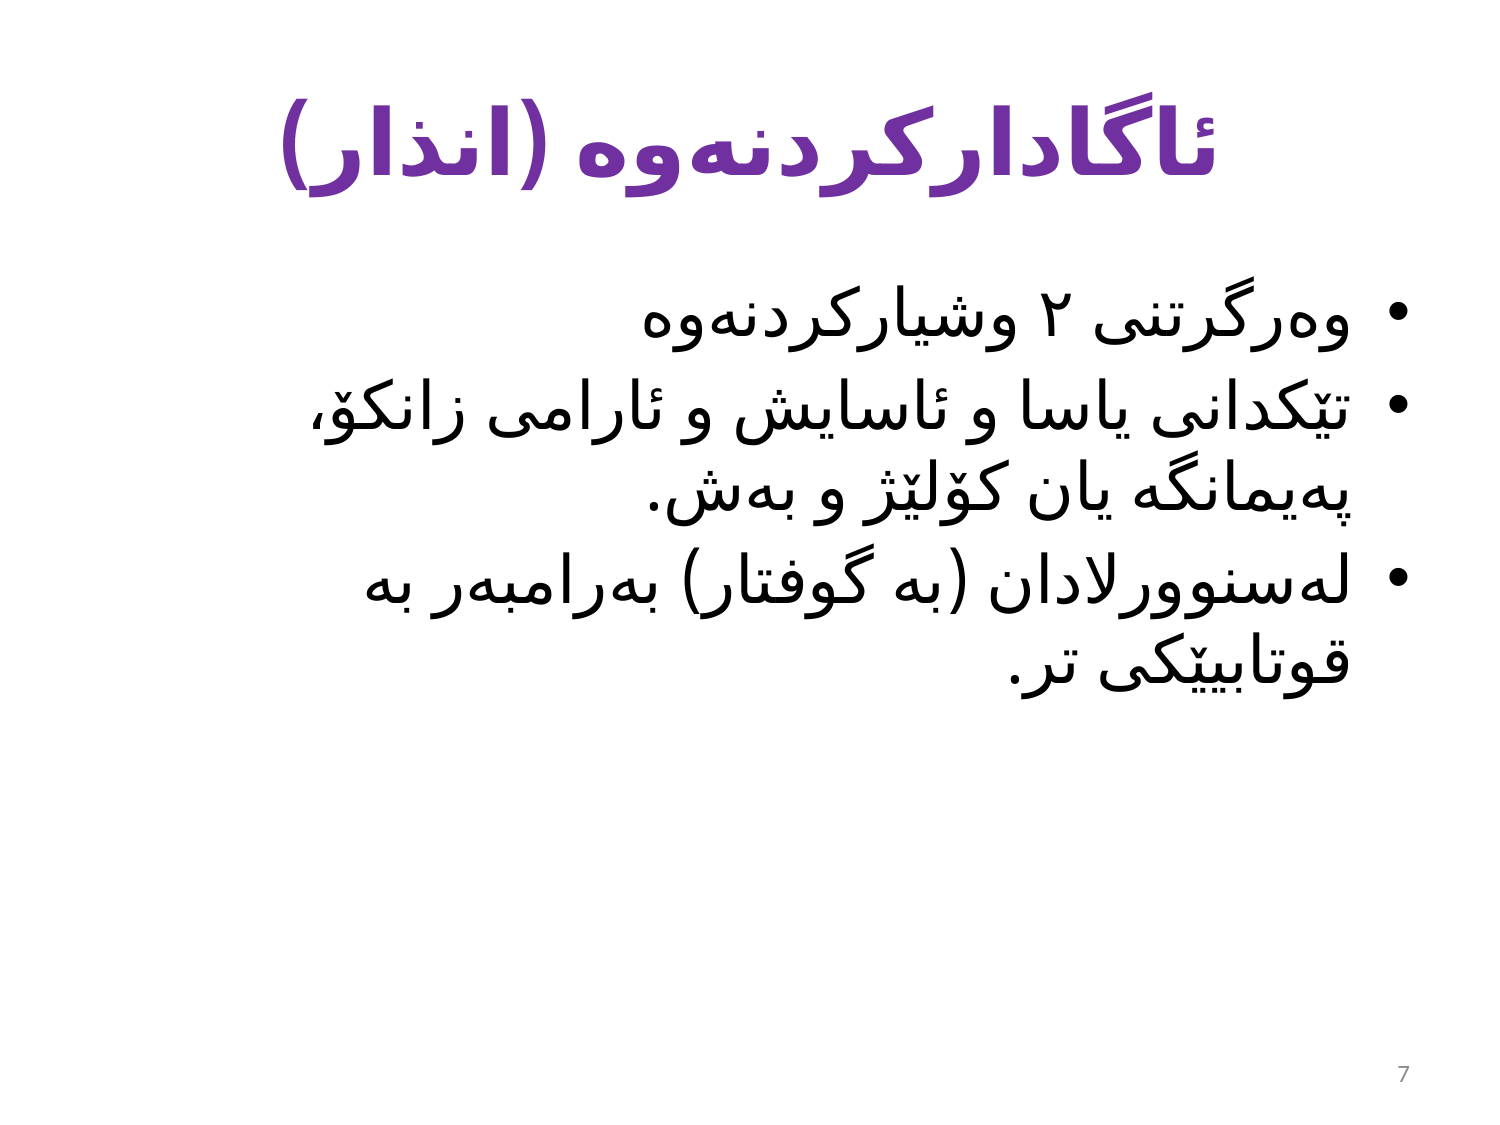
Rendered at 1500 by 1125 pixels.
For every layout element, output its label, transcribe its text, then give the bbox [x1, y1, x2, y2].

slide_number 7 [1074, 1042, 1425, 1103]
list وەرگرتنی ٢ وشیارکردنەوە تێکدانی یاسا و ئاسایش و ئارامی زانکۆ، پەیمانگە یان کۆلێژ و بەش. لەسنوورلادان (بە گوفتار) بەرامبەر بە قوتابیێکی تر. [75, 262, 1425, 1005]
title ئاگادارکردنەوە (انذار) [75, 45, 1425, 233]
